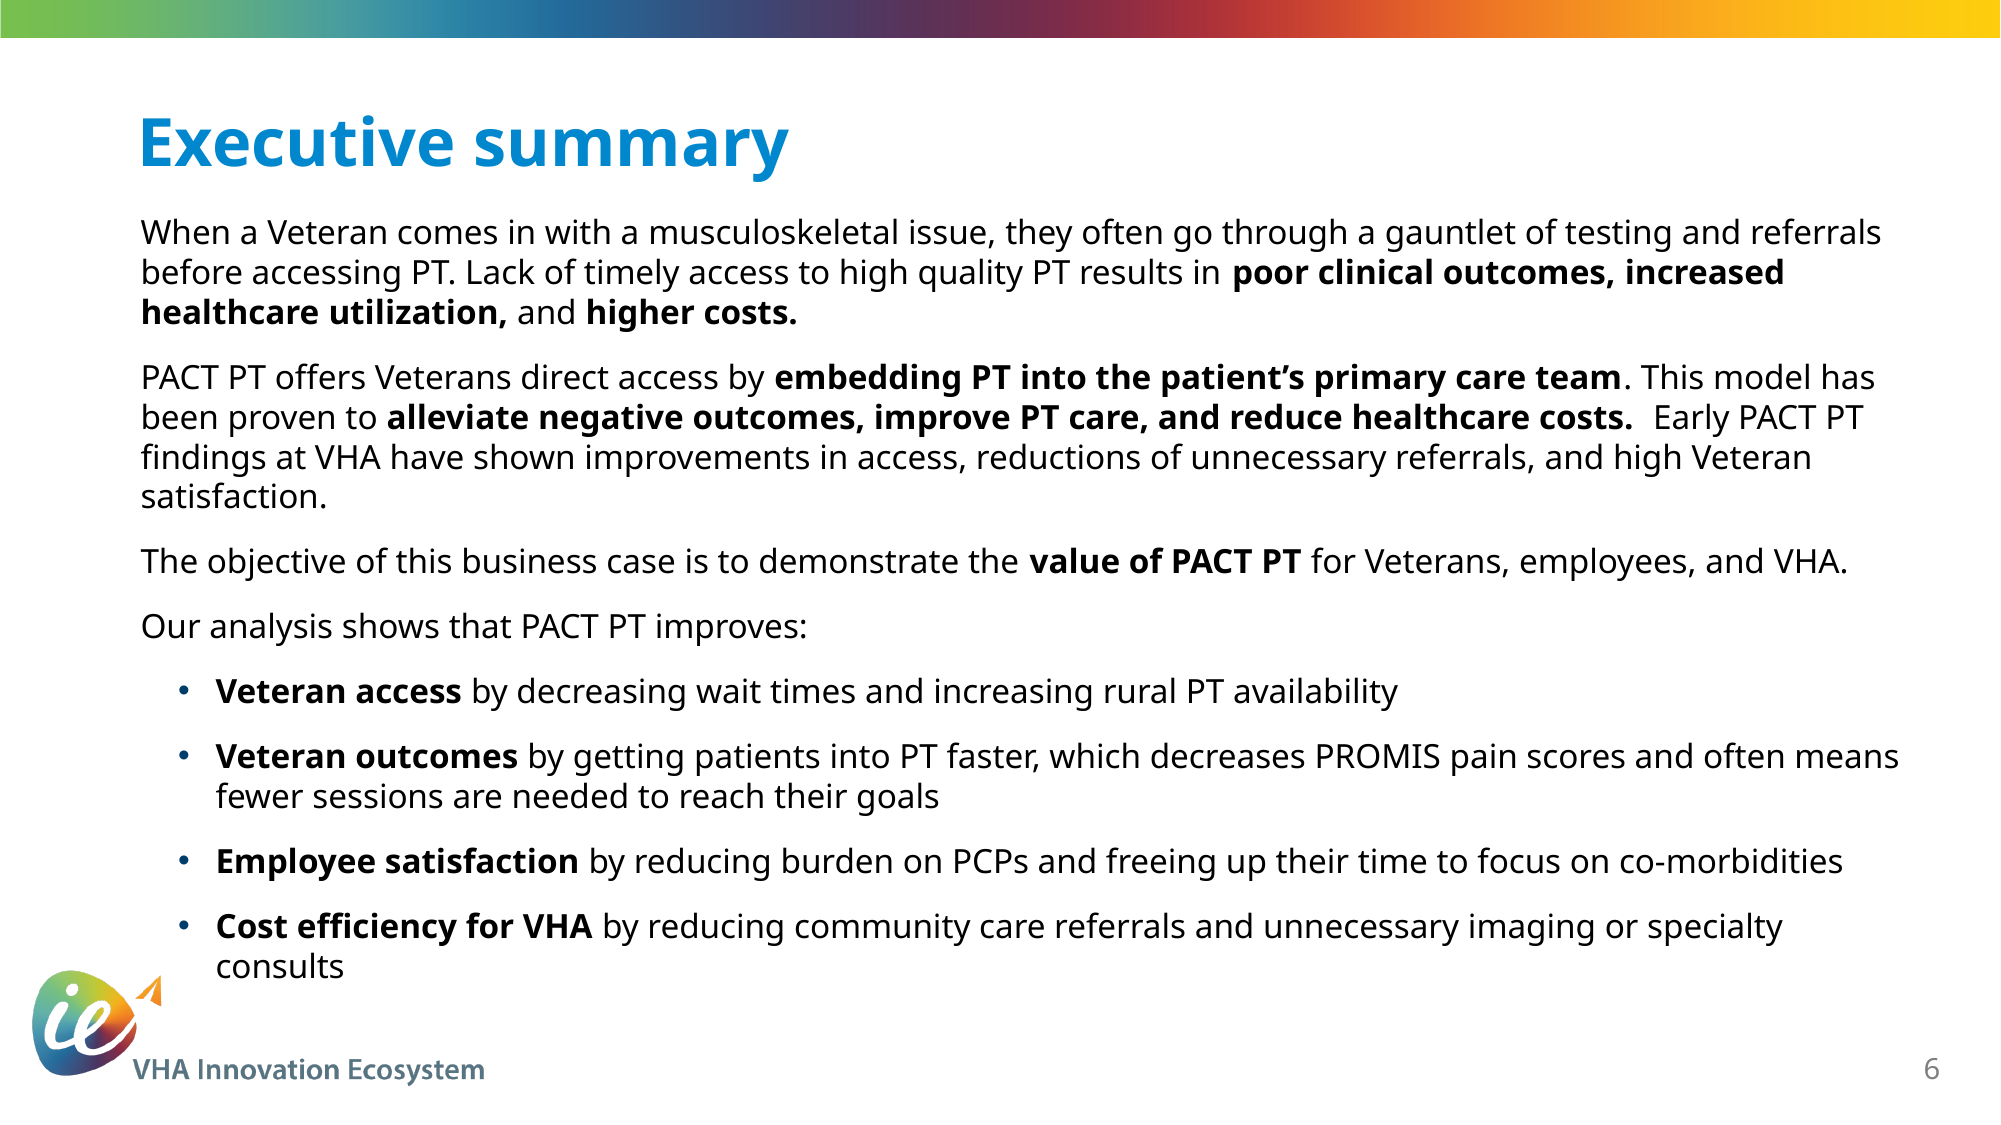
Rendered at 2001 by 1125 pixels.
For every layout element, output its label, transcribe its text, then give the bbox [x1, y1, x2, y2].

picture [0, 0, 2000, 38]
list When a Veteran comes in with a musculoskeletal issue, they often go through a gauntlet of testing and referrals before accessing PT. Lack of timely access to high quality PT results in poor clinical outcomes, increased healthcare utilization, and higher costs. PACT PT offers Veterans direct access by embedding PT into the patient’s primary care team. This model has been proven to alleviate negative outcomes, improve PT care, and reduce healthcare costs. Early PACT PT findings at VHA have shown improvements in access, reductions of unnecessary referrals, and high Veteran satisfaction. The objective of this business case is to demonstrate the value of PACT PT for Veterans, employees, and VHA. Our analysis shows that PACT PT improves: Veteran access by decreasing wait times and increasing rural PT availability Veteran outcomes by getting patients into PT faster, which decreases PROMIS pain scores and often means fewer sessions are needed to reach their goals Employee satisfaction by reducing burden on PCPs and freeing up their time to focus on co-morbidities Cost efficiency for VHA by reducing community care referrals and unnecessary imaging or specialty consults [140, 211, 1912, 1006]
picture [30, 969, 486, 1088]
slide_number 6 [1863, 1040, 2000, 1101]
title Executive summary [137, 108, 1863, 191]
